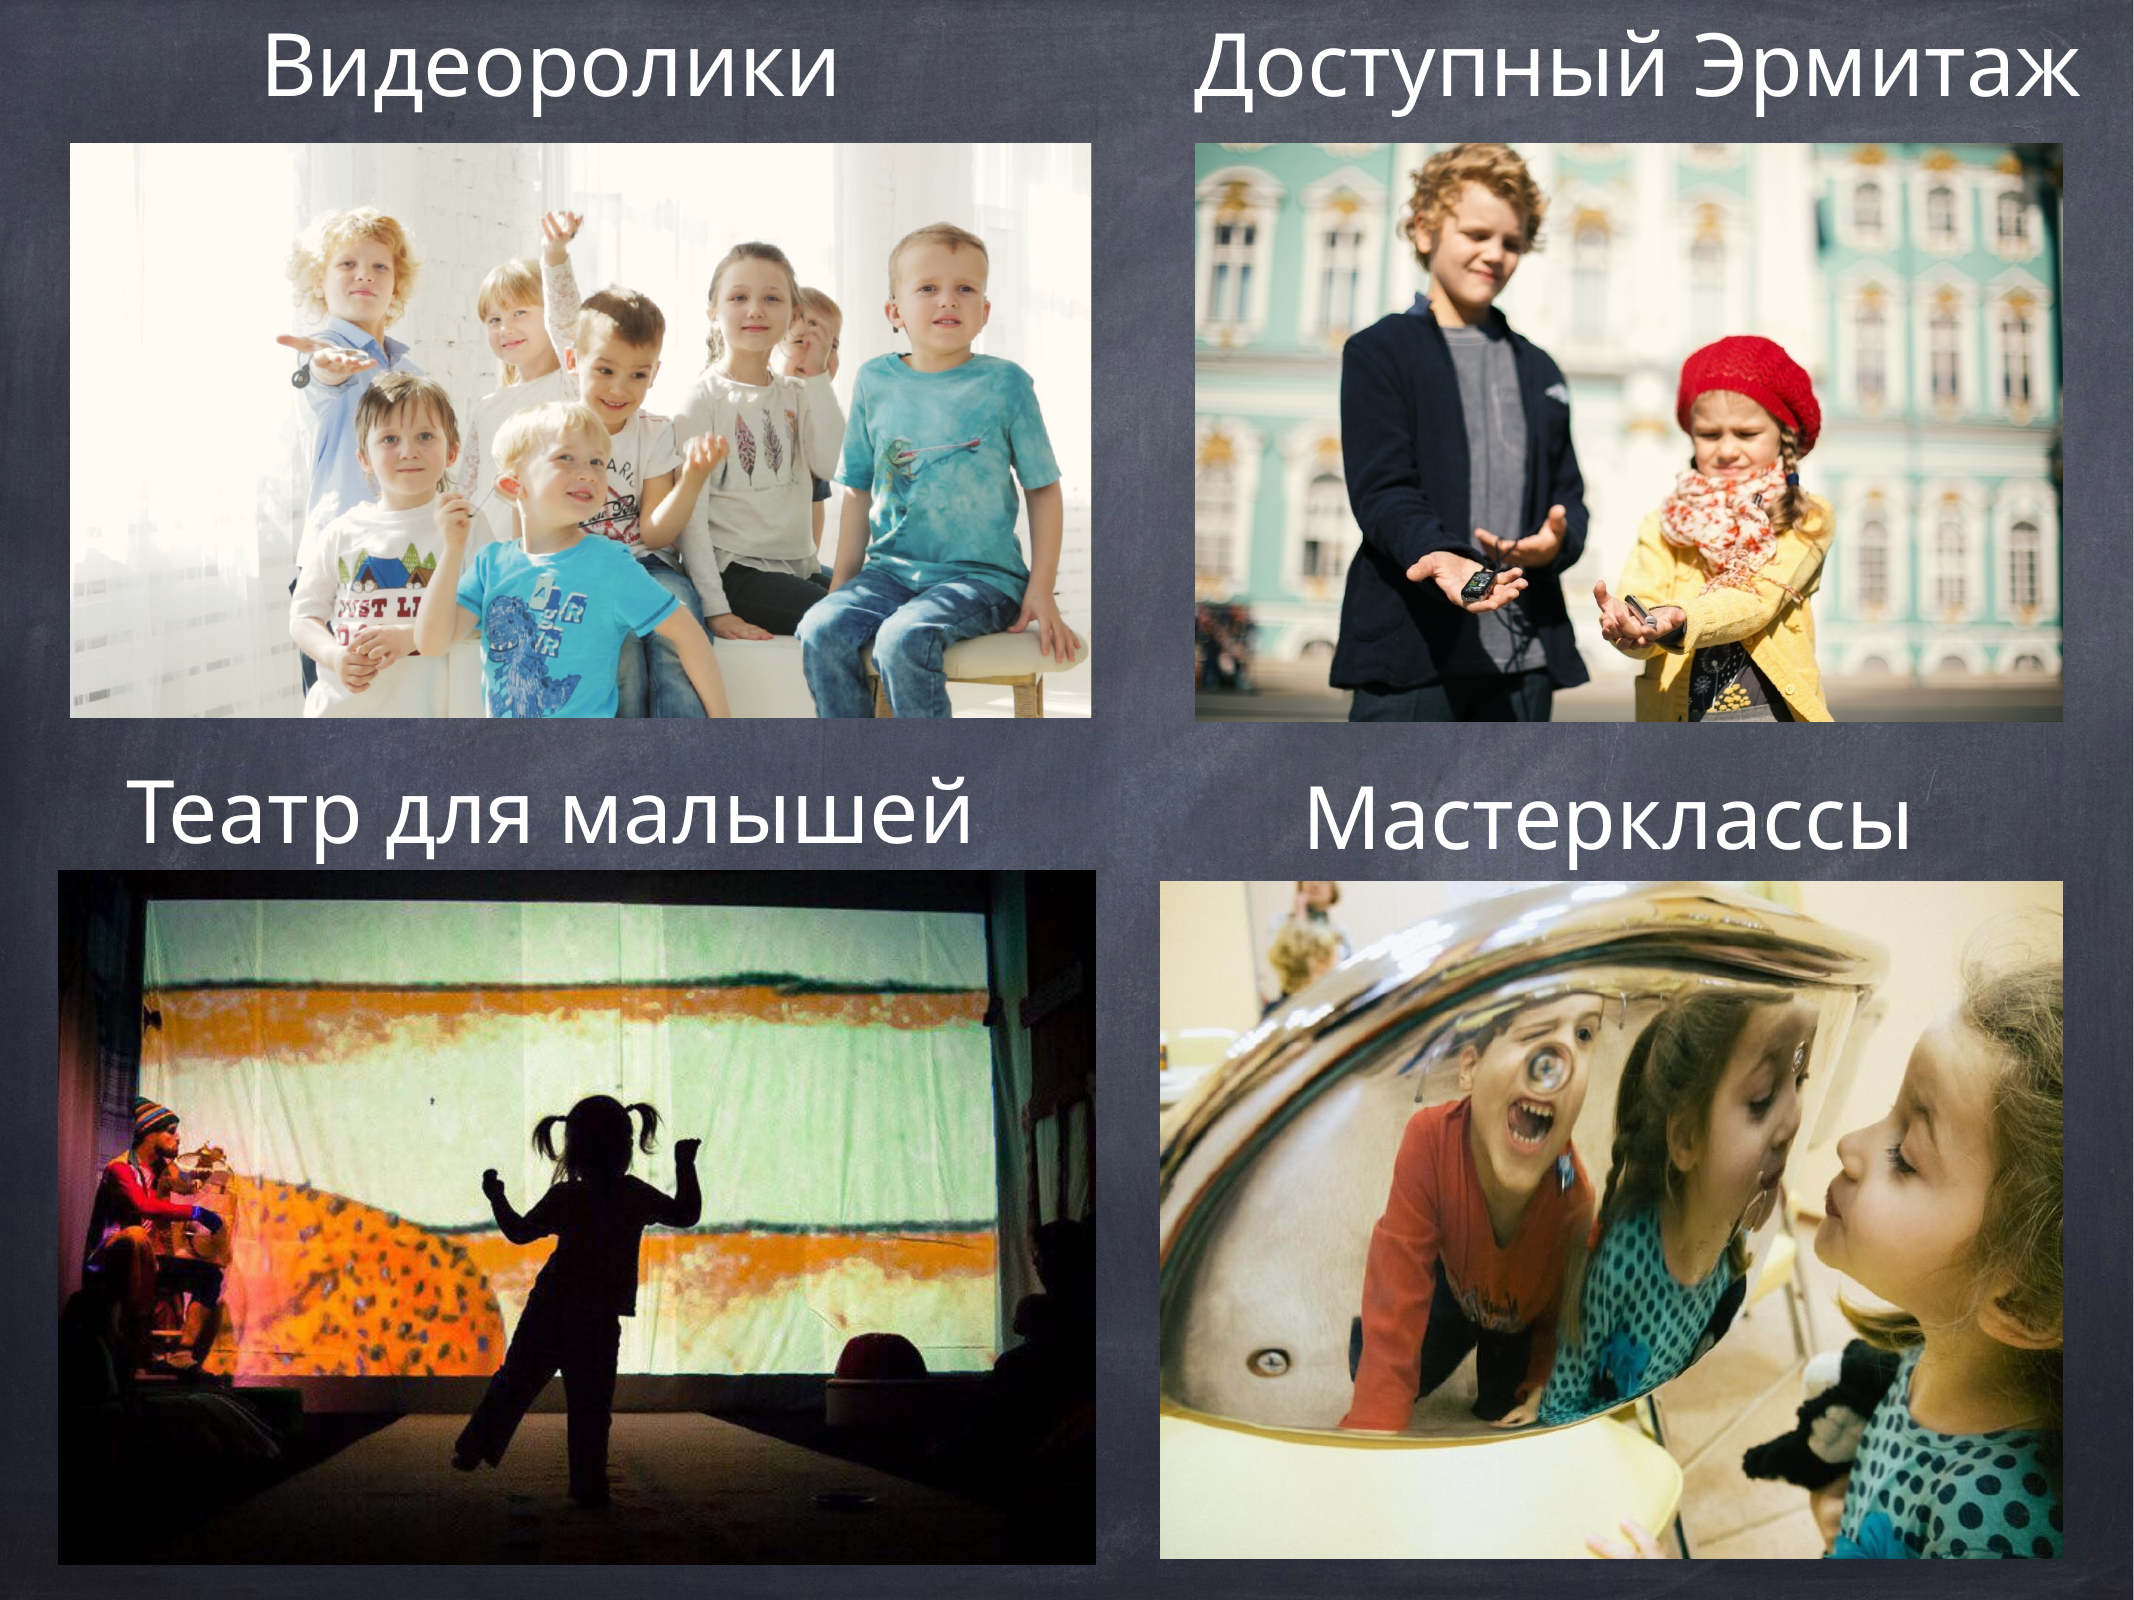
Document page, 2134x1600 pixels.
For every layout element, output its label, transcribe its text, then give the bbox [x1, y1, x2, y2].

text_box Мастерклассы [1293, 753, 1923, 873]
text_box Доступный Эрмитаж [1186, 0, 2090, 123]
text_box Театр для малышей [118, 748, 984, 862]
picture [0, 0, 2134, 1600]
text_box Видеоролики [251, 0, 851, 123]
